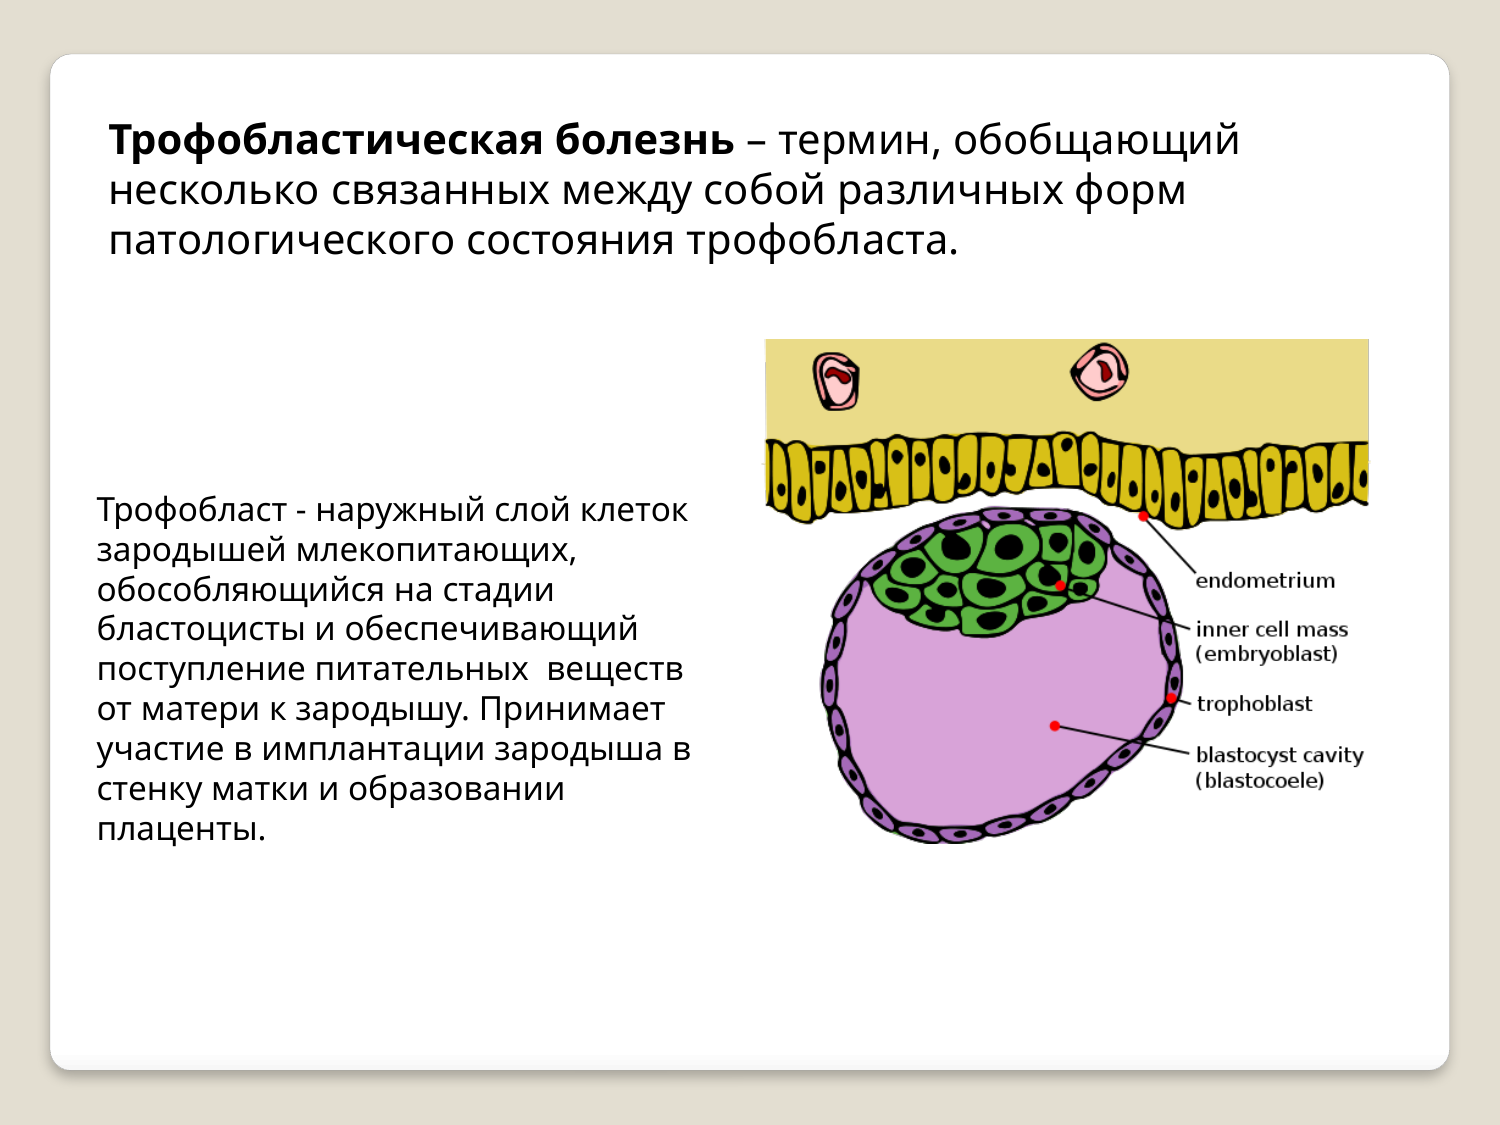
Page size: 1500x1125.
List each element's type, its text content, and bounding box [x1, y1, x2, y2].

text_box Трофобластическая болезнь – термин, обобщающий несколько связанных между собой различных форм патологического состояния трофобласта. [93, 105, 1430, 271]
picture [761, 339, 1371, 844]
text_box Трофобласт - наружный слой клеток зародышей млекопитающих, обособляющийся на стадии бластоцисты и обеспечивающий поступление питательных веществ от матери к зародышу. Принимает участие в имплантации зародыша в стенку матки и образовании плаценты. [81, 480, 727, 855]
